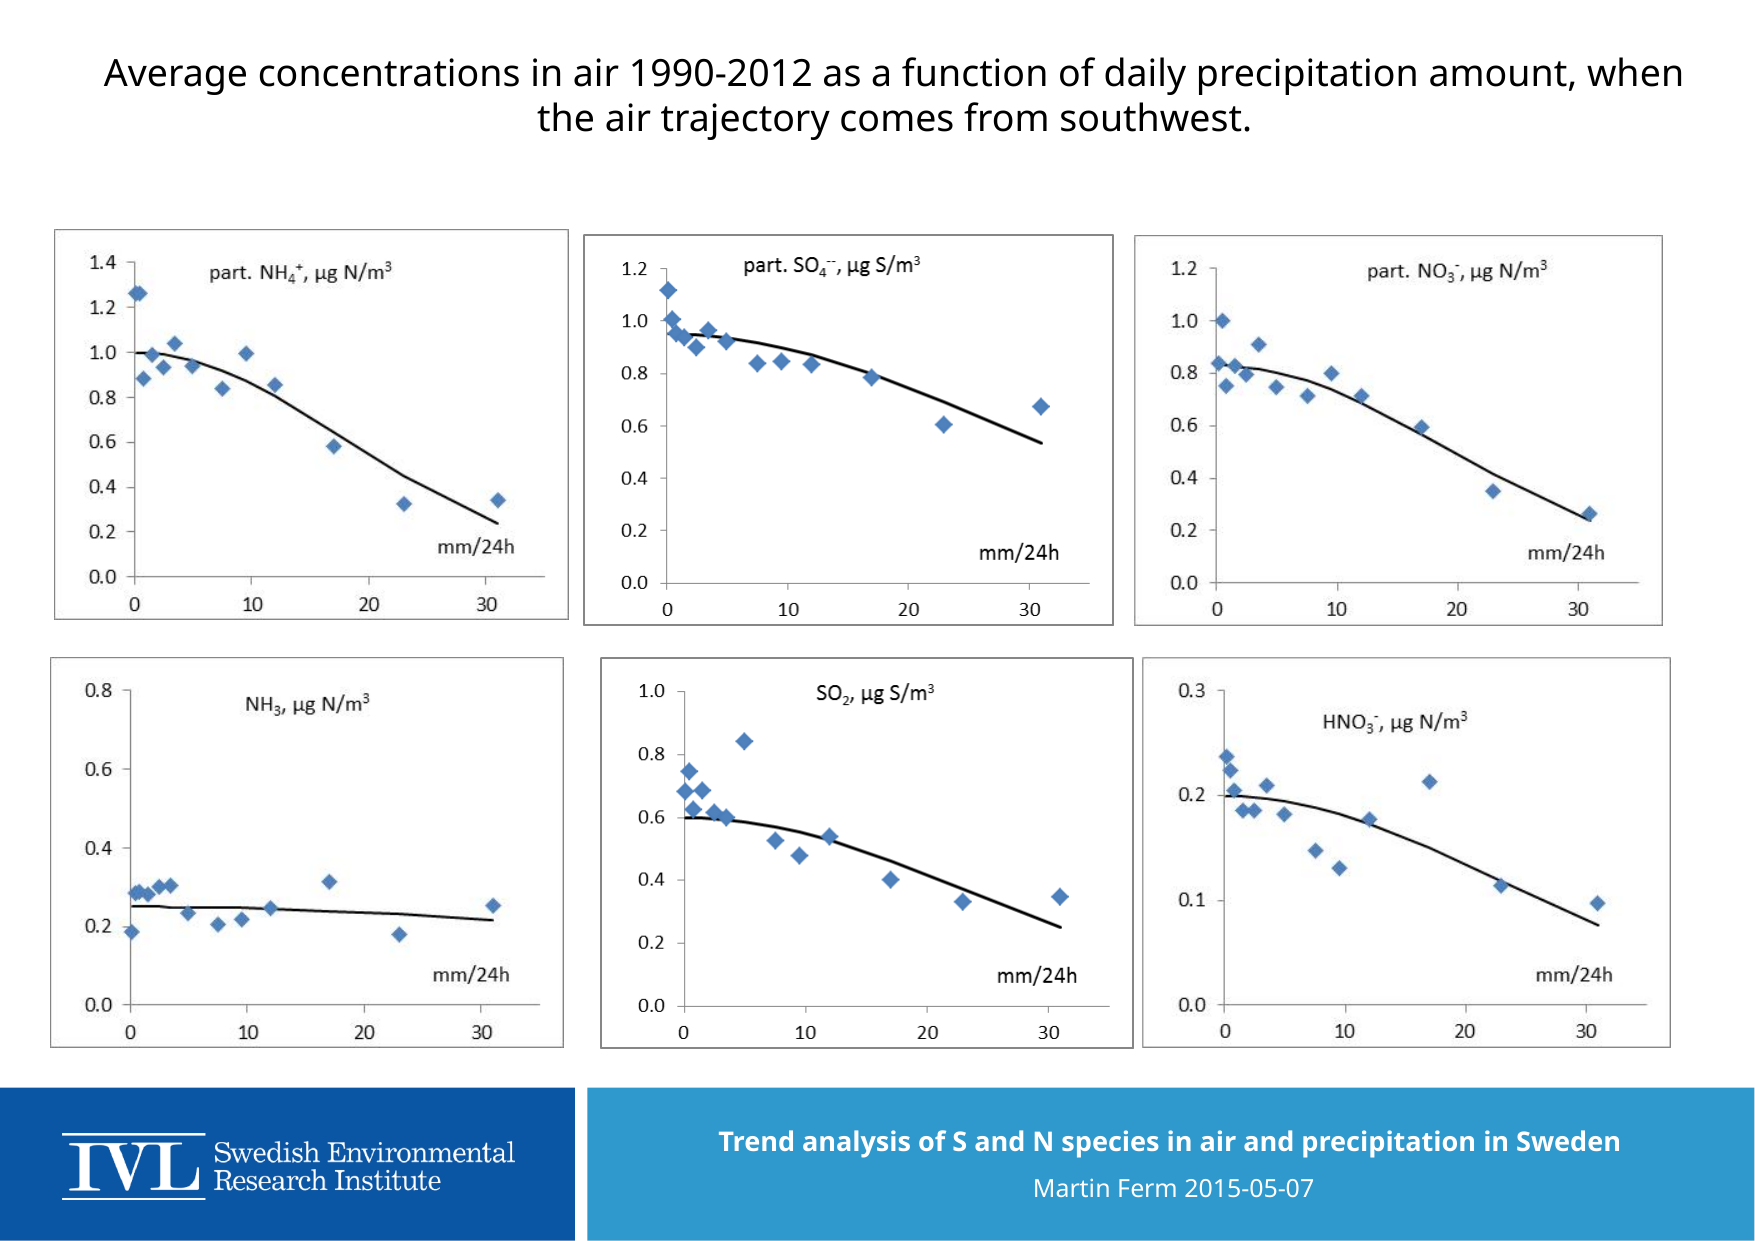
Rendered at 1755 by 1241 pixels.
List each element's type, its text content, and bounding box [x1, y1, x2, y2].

picture [1141, 656, 1671, 1048]
picture [600, 657, 1135, 1049]
picture [54, 229, 569, 621]
picture [582, 234, 1114, 627]
picture [49, 657, 565, 1048]
picture [62, 1133, 515, 1200]
text_box Average concentrations in air 1990-2012 as a function of daily precipitation amount, when the air trajectory comes from southwest. [62, 41, 1728, 147]
picture [1133, 235, 1663, 627]
